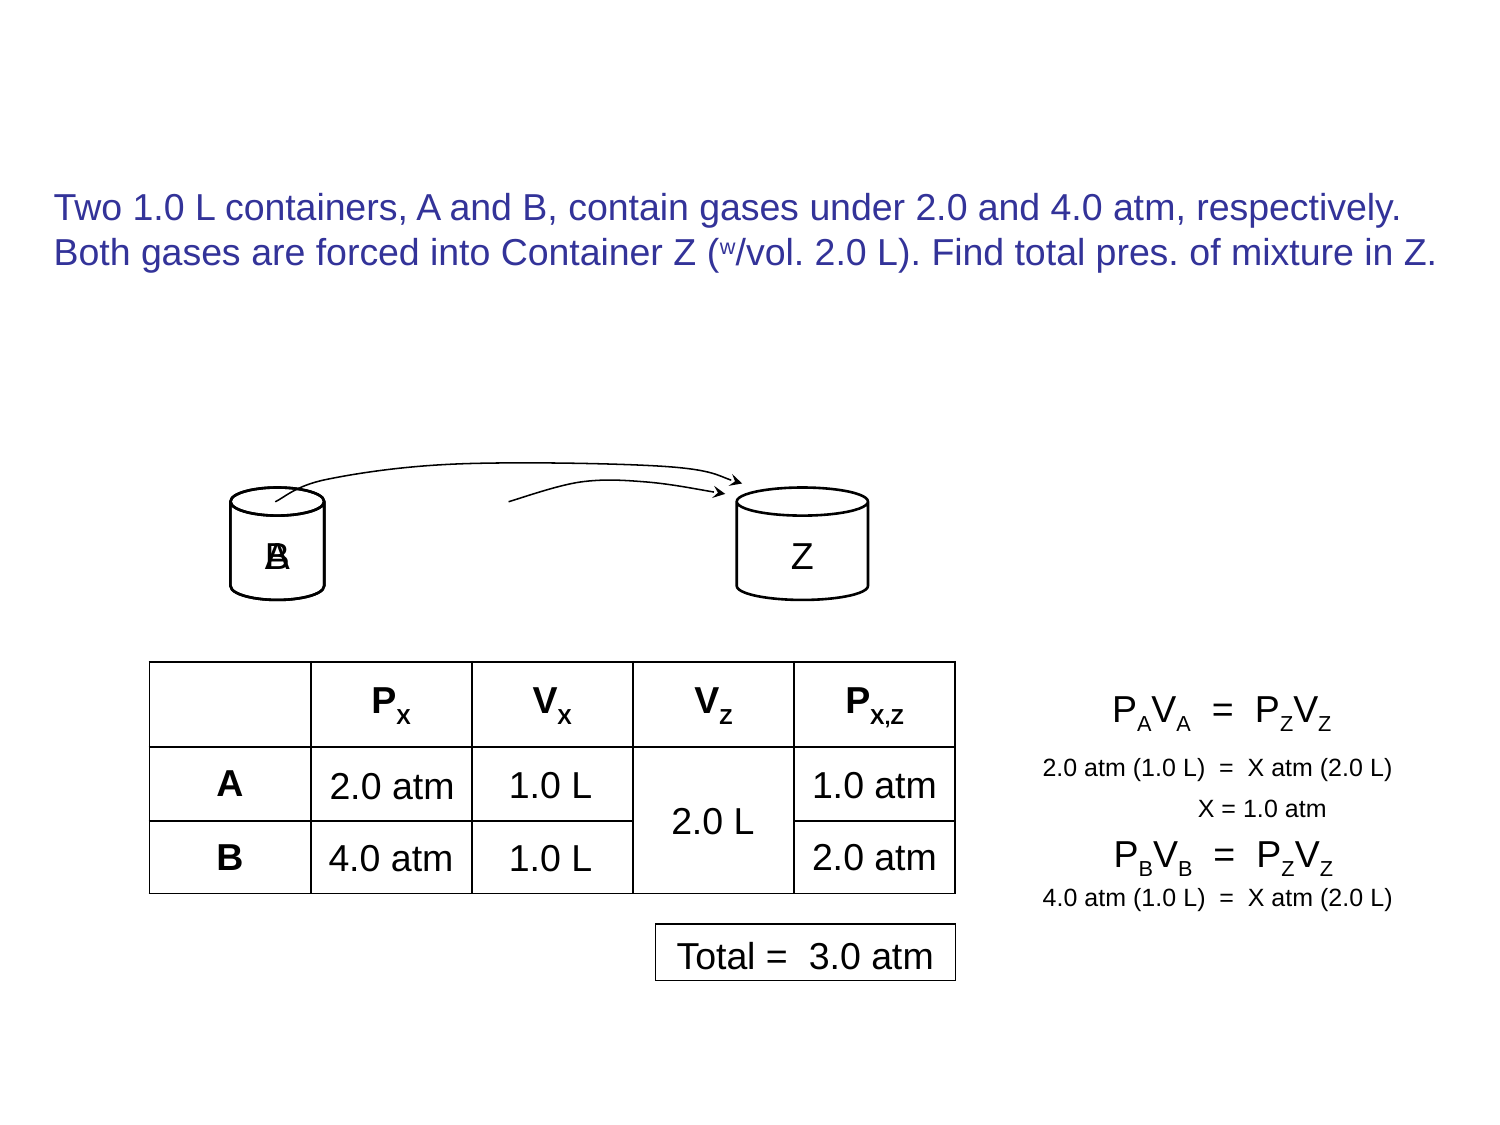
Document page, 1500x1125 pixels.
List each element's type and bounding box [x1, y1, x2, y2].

text_box [230, 462, 743, 601]
text_box [656, 789, 770, 850]
table_cell [312, 748, 471, 820]
table_cell [634, 748, 793, 893]
table_cell [795, 822, 954, 893]
text_box [655, 924, 956, 981]
table_header [795, 719, 954, 746]
table_cell [150, 822, 310, 893]
text_box [736, 487, 869, 601]
table_cell [795, 748, 954, 820]
table_cell [473, 748, 632, 820]
text_box [494, 826, 608, 887]
table_header [150, 719, 310, 746]
table_header [312, 719, 471, 746]
text_box [797, 825, 953, 886]
table_header [795, 663, 954, 718]
table_header [634, 663, 793, 718]
table_header [473, 719, 632, 746]
text_box [797, 753, 953, 814]
text_box [313, 826, 469, 887]
table_header [473, 663, 632, 718]
text_box [37, 677, 1500, 919]
table_header [634, 719, 793, 746]
text_box [494, 753, 608, 814]
text_box [38, 175, 1453, 281]
table_cell [150, 748, 310, 820]
table_cell [312, 822, 471, 893]
table_header [150, 663, 310, 718]
table_cell [473, 822, 632, 893]
text_box [314, 754, 470, 815]
table_header [312, 663, 471, 718]
